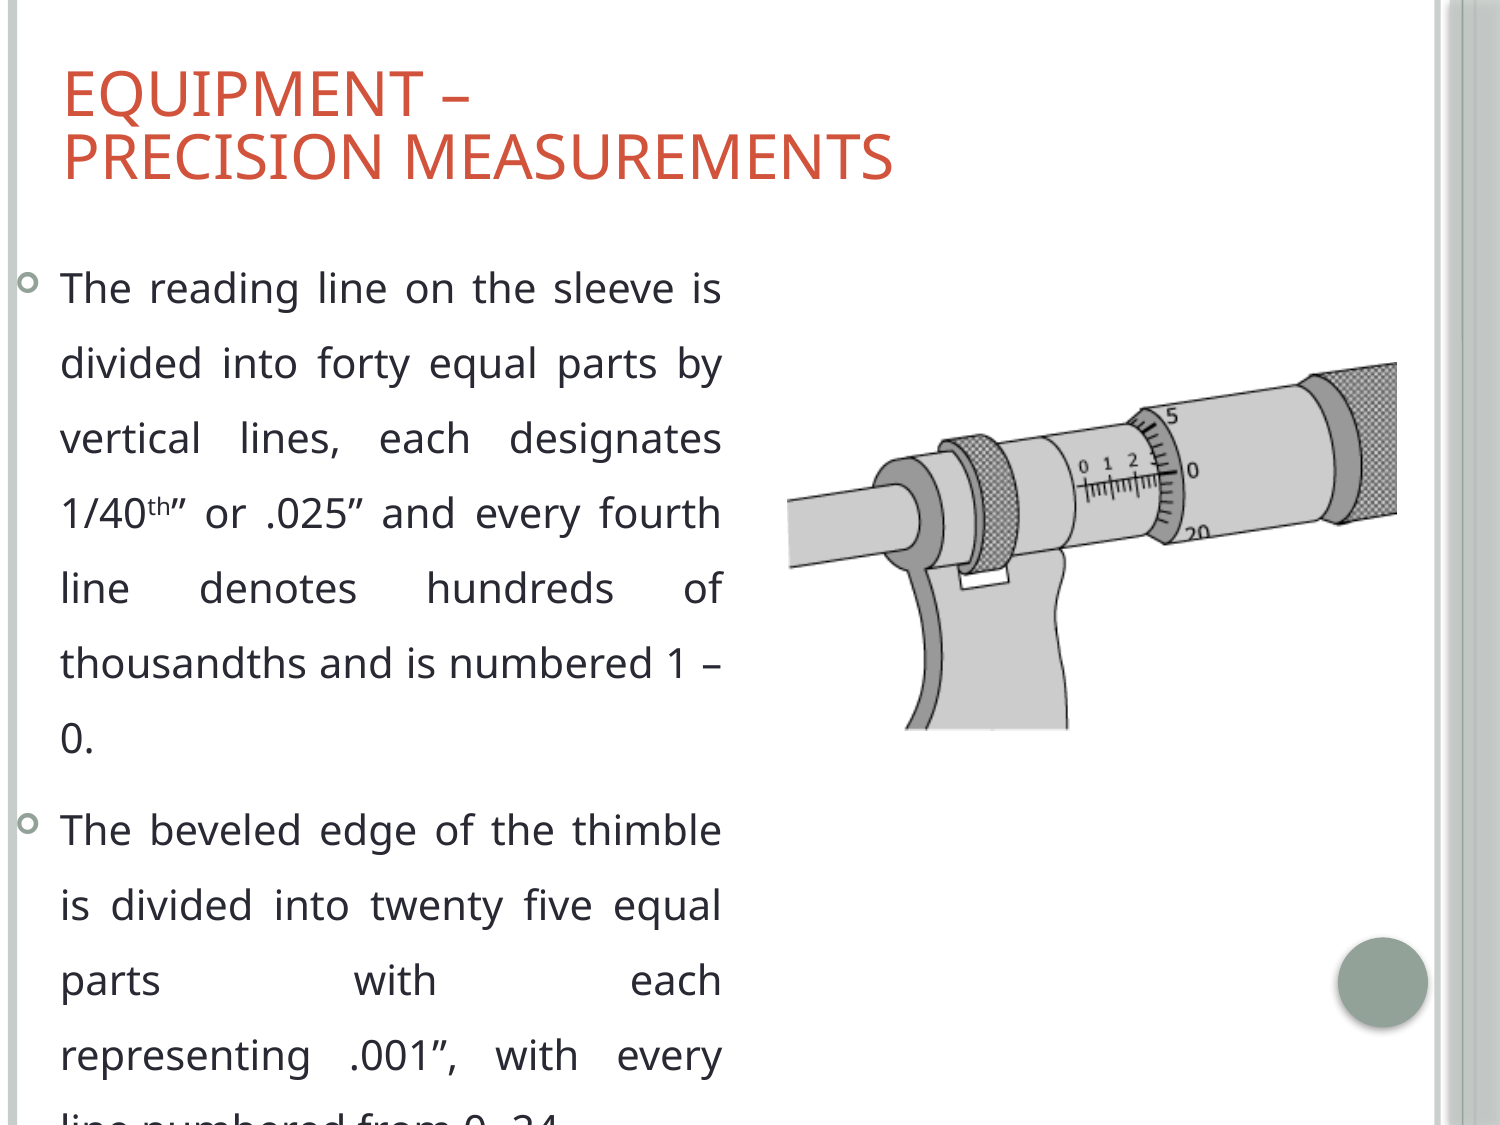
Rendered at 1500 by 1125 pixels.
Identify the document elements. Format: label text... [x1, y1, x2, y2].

title Equipment – Precision Measurements [47, 12, 1473, 200]
list The reading line on the sleeve is divided into forty equal parts by vertical lines, each designates 1/40th” or .025” and every fourth line denotes hundreds of thousandths and is numbered 1 – 0. The beveled edge of the thimble is divided into twenty five equal parts with each representing .001”, with every line numbered from 0 -24. [0, 229, 738, 1080]
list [786, 361, 1398, 731]
